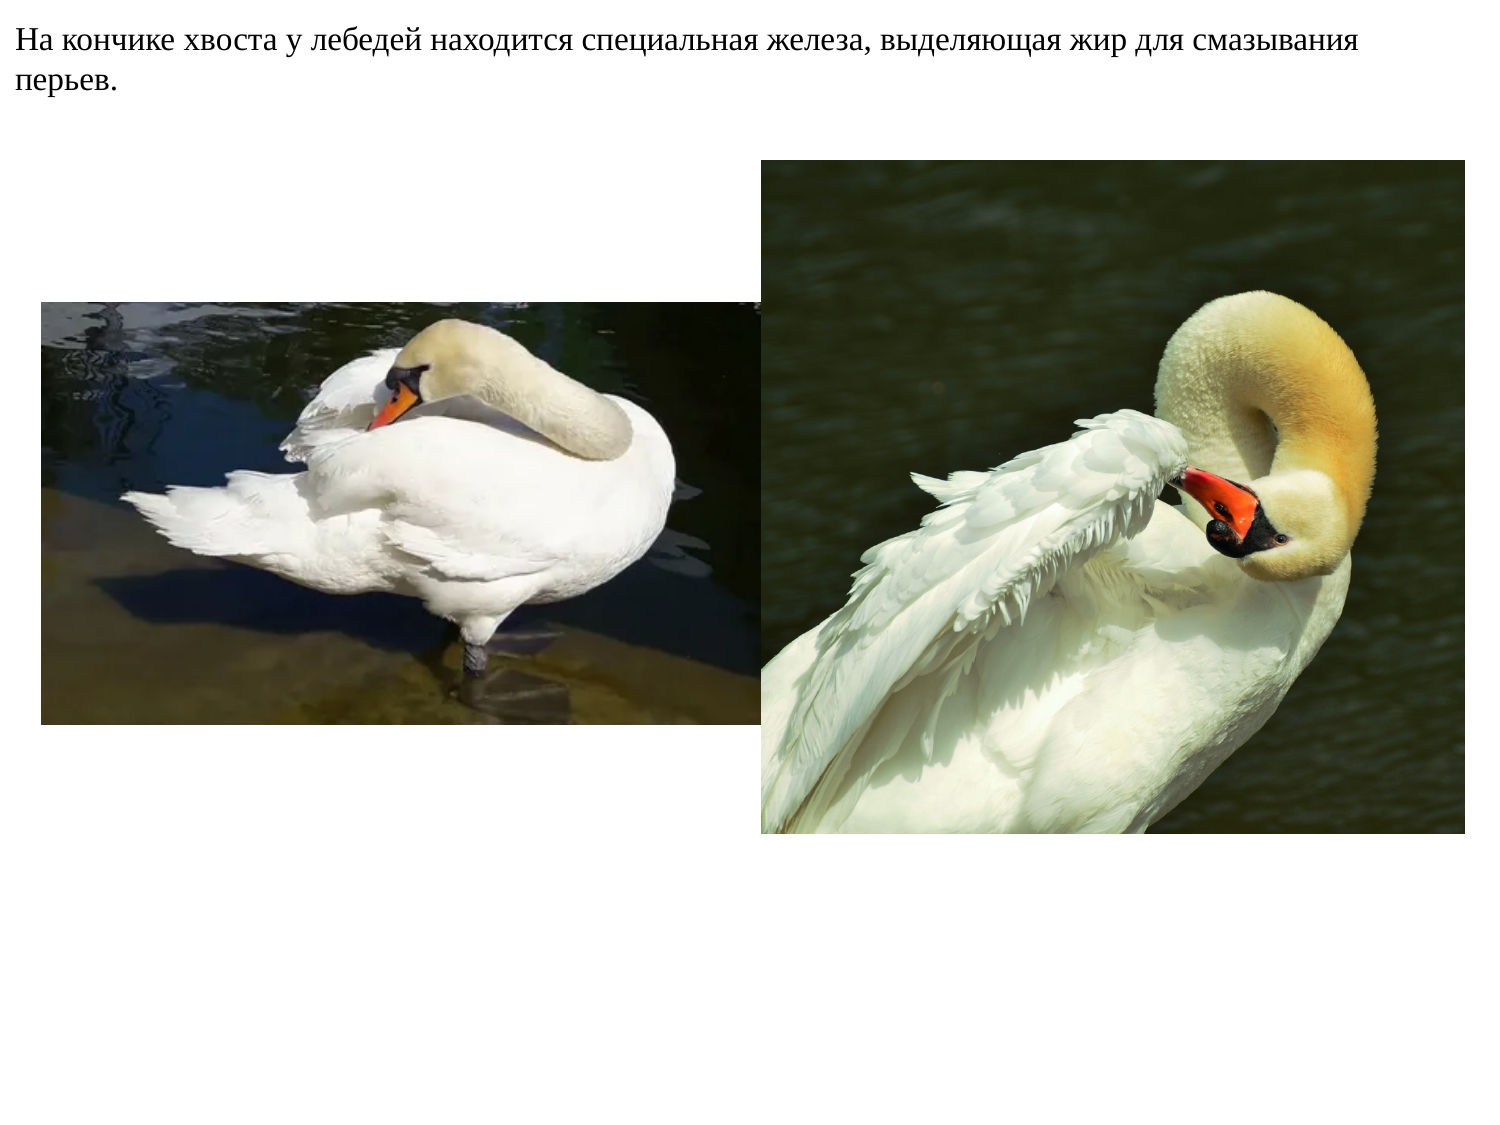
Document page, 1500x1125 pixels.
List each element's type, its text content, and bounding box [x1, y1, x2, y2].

title На кончике хвоста у лебедей находится специальная железа, выделяющая жир для смазывания перьев. [0, 0, 1425, 114]
picture [40, 160, 1465, 834]
